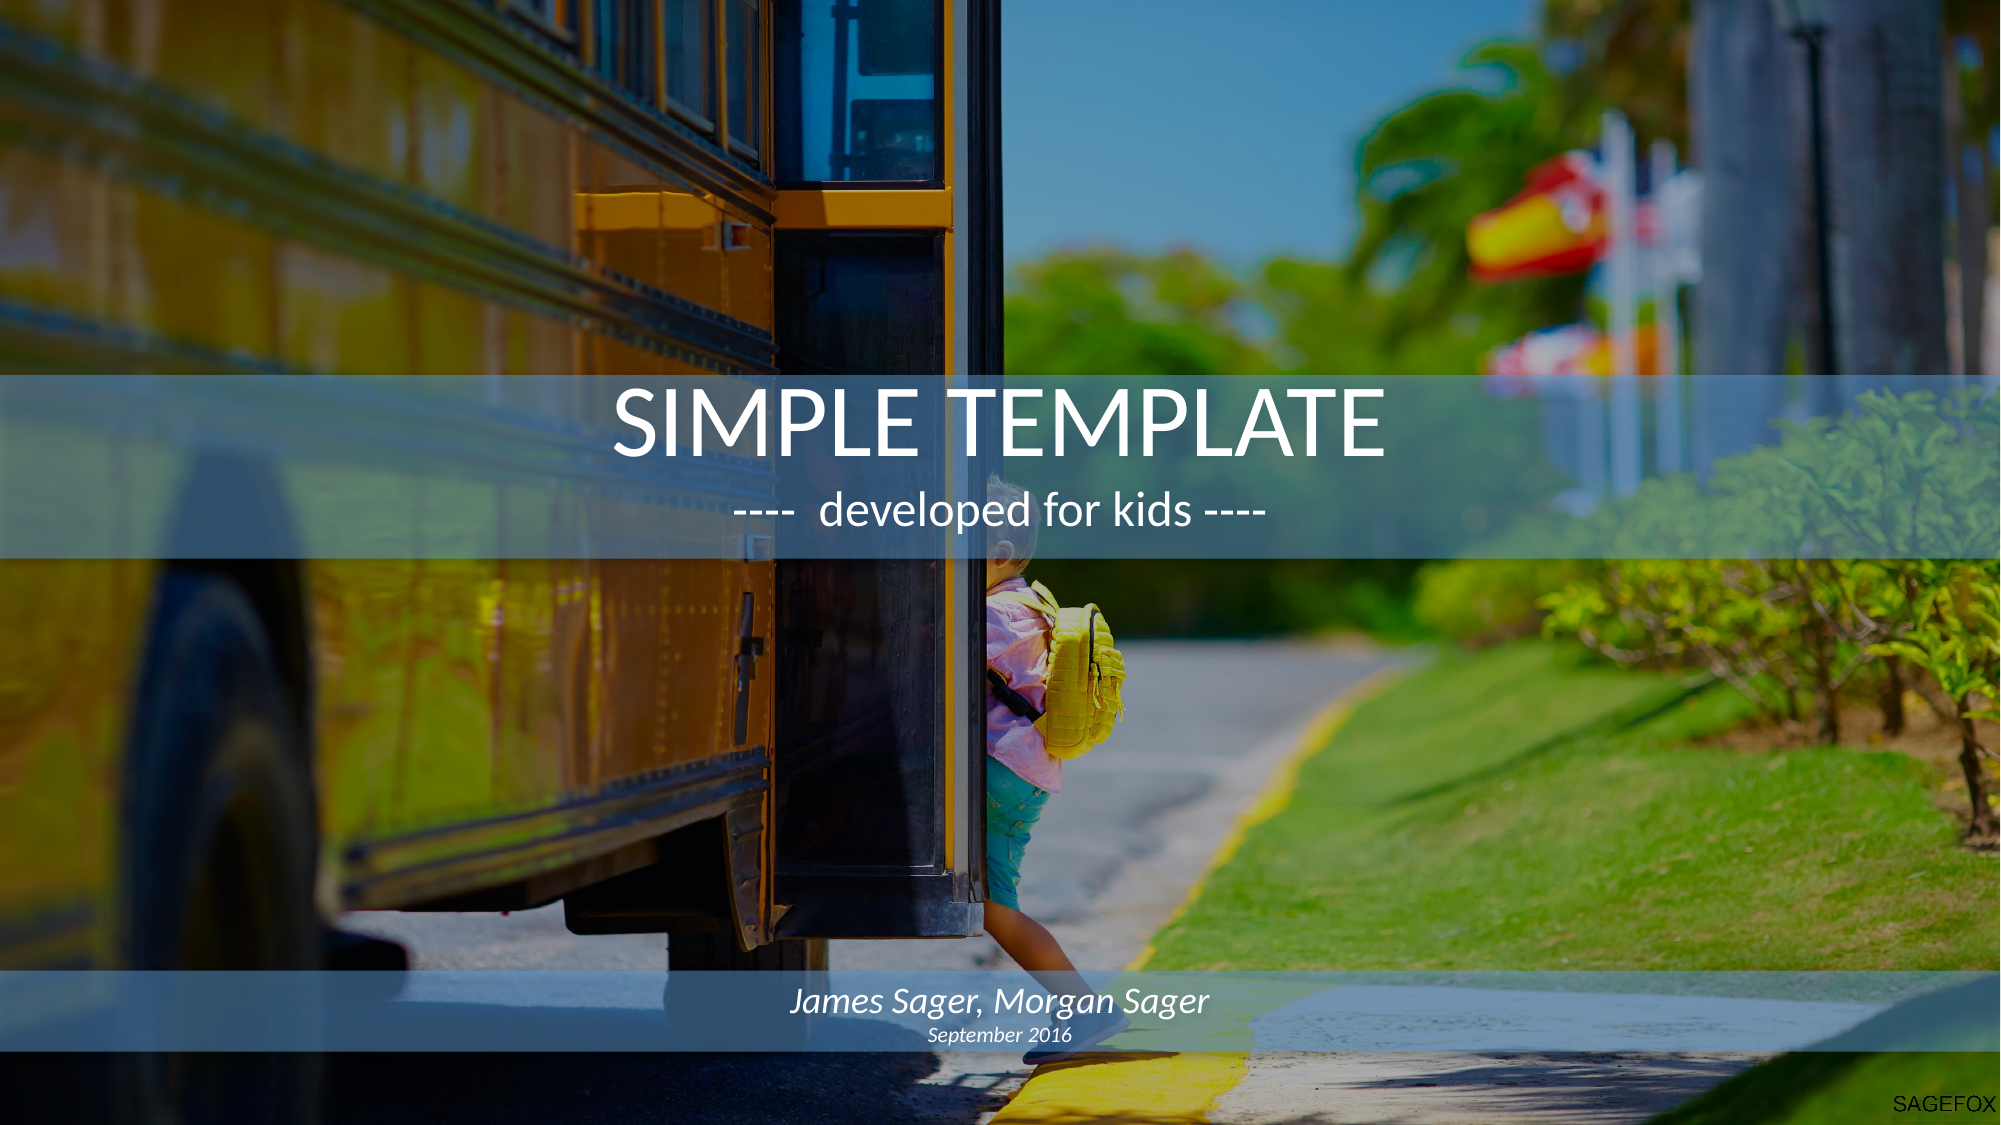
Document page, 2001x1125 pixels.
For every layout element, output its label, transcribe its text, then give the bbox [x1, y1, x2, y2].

text_box James Sager, Morgan Sager September 2016 [0, 970, 2000, 1053]
text_box [0, 1057, 2000, 1125]
text_box SIMPLE TEMPLATE ---- developed for kids ---- [0, 374, 2000, 560]
text_box [0, 0, 2000, 374]
text_box [0, 565, 2000, 970]
